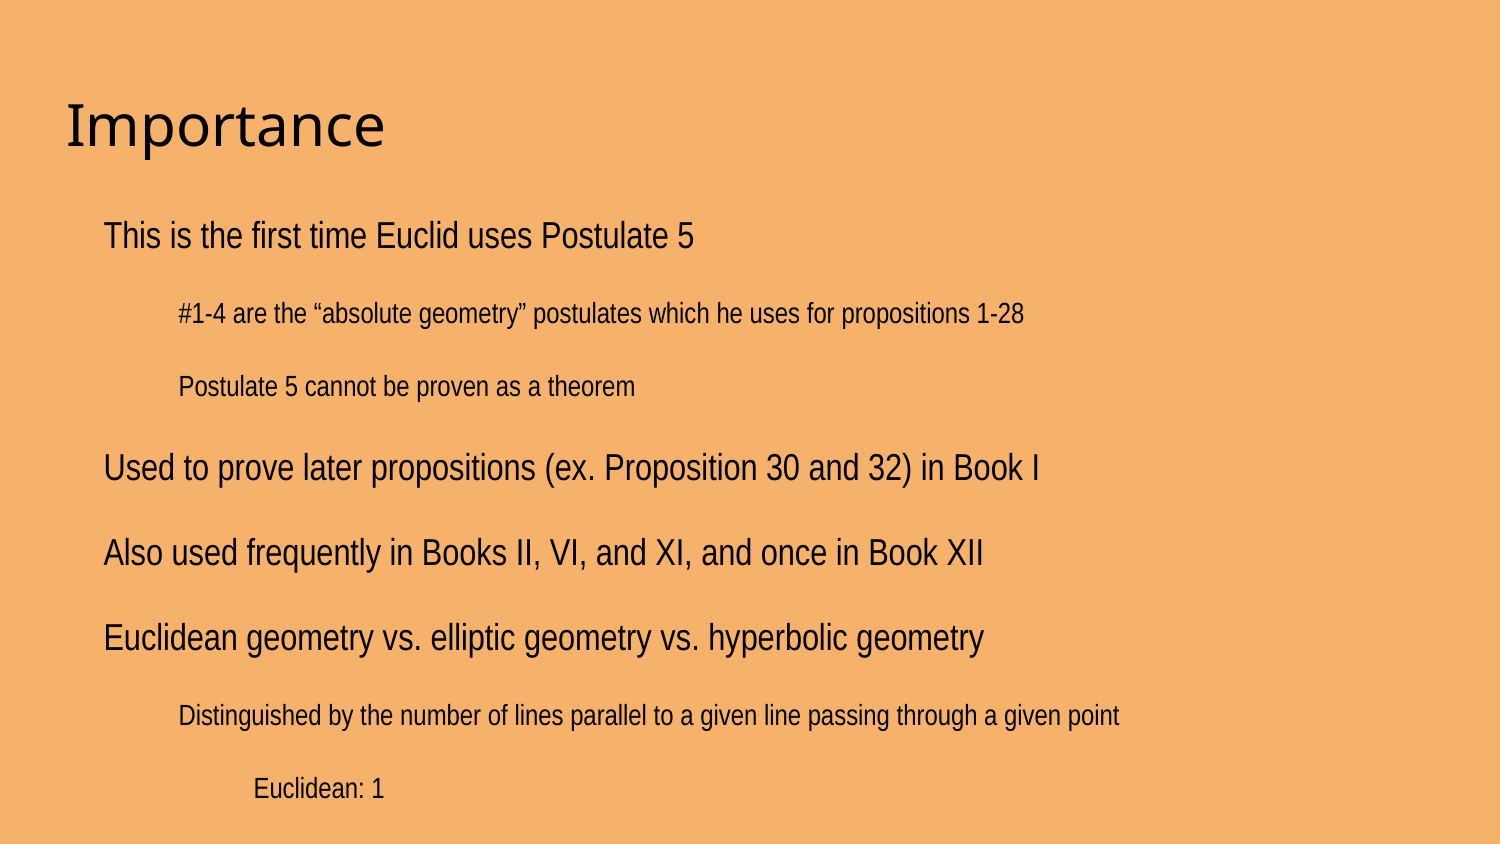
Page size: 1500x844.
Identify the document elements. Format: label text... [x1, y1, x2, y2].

title Importance [51, 72, 1449, 167]
list This is the first time Euclid uses Postulate 5 #1-4 are the “absolute geometry” postulates which he uses for propositions 1-28 Postulate 5 cannot be proven as a theorem Used to prove later propositions (ex. Proposition 30 and 32) in Book I Also used frequently in Books II, VI, and XI, and once in Book XII Euclidean geometry vs. elliptic geometry vs. hyperbolic geometry Distinguished by the number of lines parallel to a given line passing through a given point Euclidean: 1 Elliptic: 0 Hyperbolic: ∞ This is the first proposition that does not hold in hyperbolic geometry [51, 189, 1449, 750]
